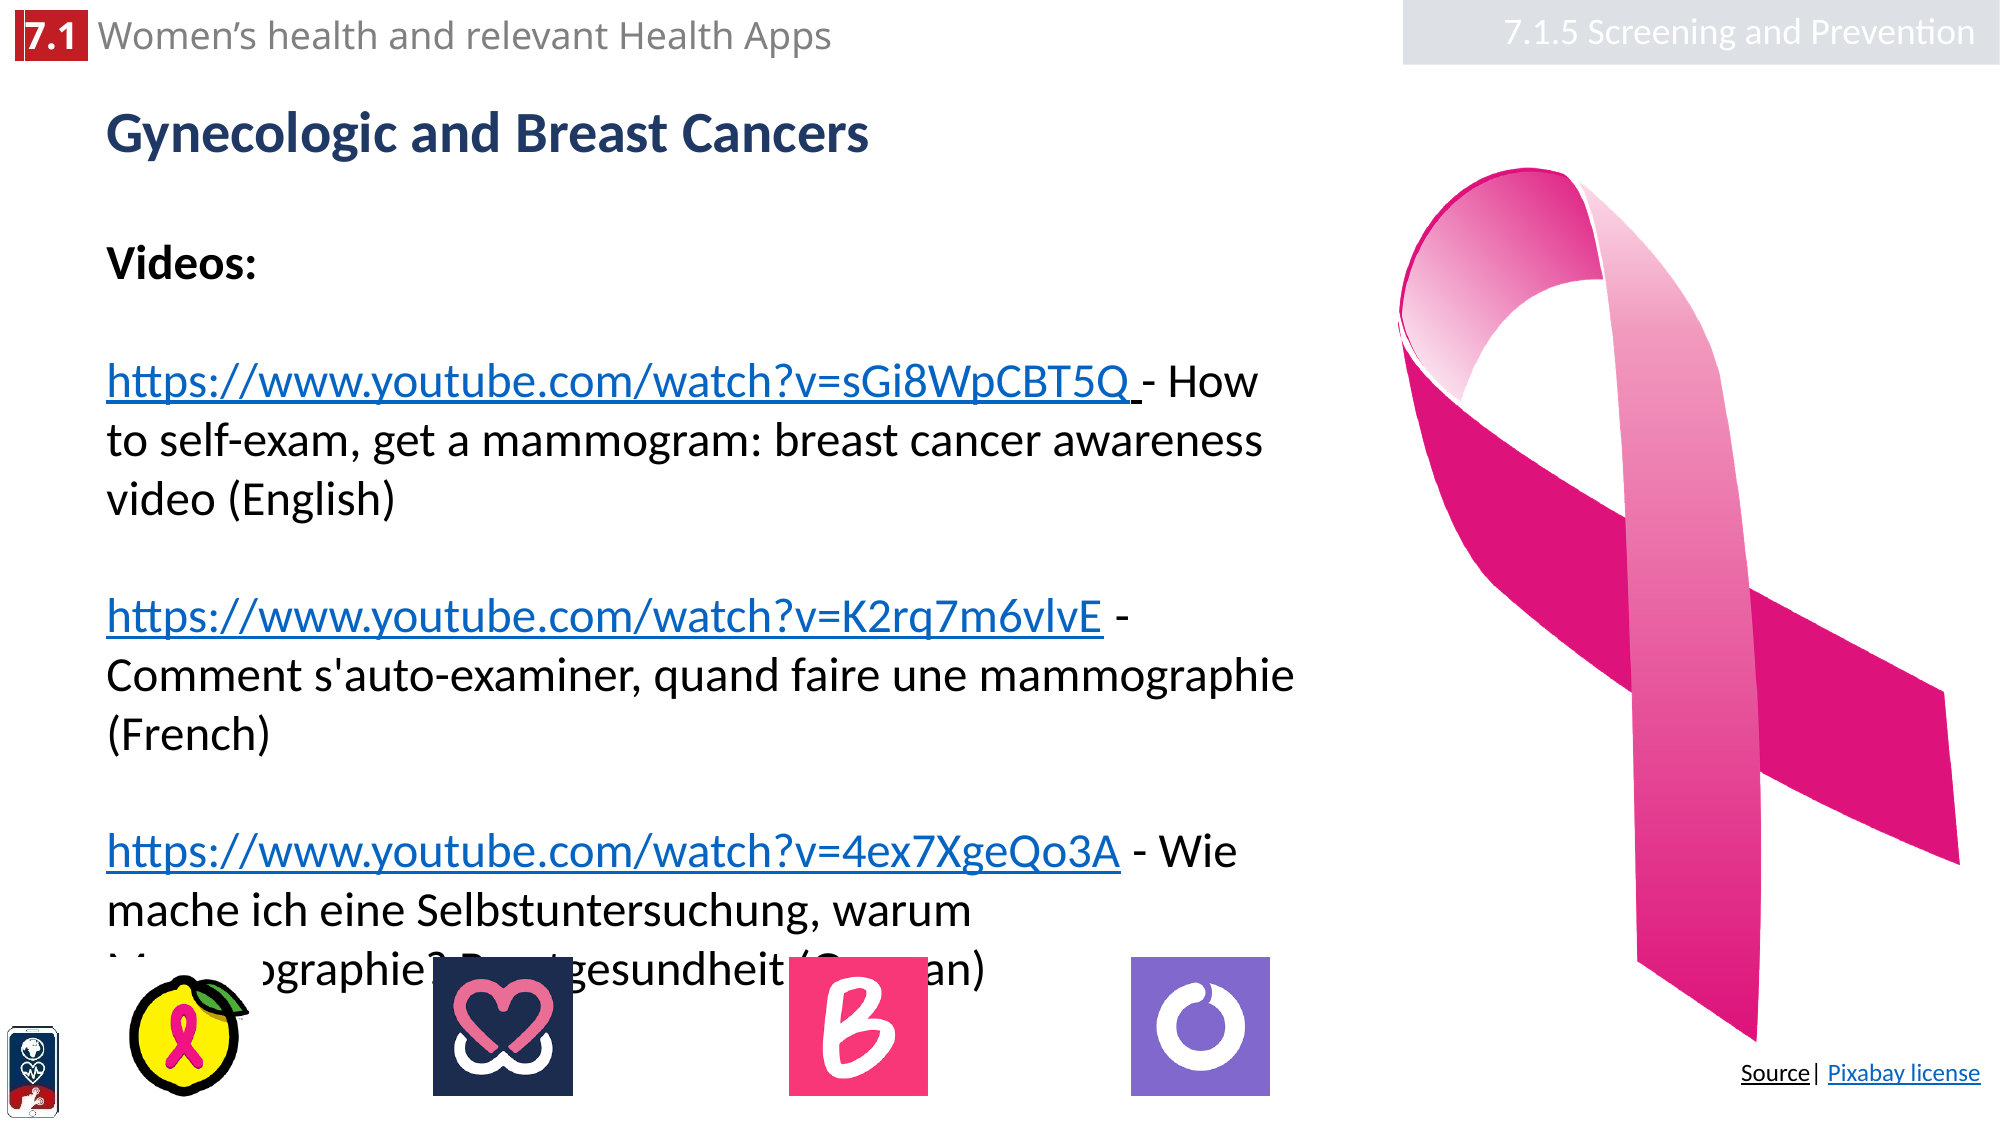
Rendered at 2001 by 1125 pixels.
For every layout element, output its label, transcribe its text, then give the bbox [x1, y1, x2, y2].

text_box 7.1.5 Screening and Prevention [1403, 0, 2000, 65]
picture [1398, 167, 1960, 1042]
text_box Source| Pixabay license [1599, 1048, 1996, 1094]
title Gynecologic and Breast Cancers [91, 83, 1906, 183]
list Videos: https://www.youtube.com/watch?v=sGi8WpCBT5Q - How to self-exam, get a mammogram: breast cancer awareness video (English) https://www.youtube.com/watch?v=K2rq7m6vlvE - Comment s'auto-examiner, quand faire une mammographie (French) https://www.youtube.com/watch?v=4ex7XgeQo3A - Wie mache ich eine Selbstuntersuchung, warum Mammographie? Brustgesundheit (German) [91, 223, 1325, 1009]
picture [106, 957, 263, 1114]
picture [433, 957, 573, 1096]
picture [1131, 957, 1270, 1096]
picture [789, 957, 928, 1096]
picture [7, 1026, 59, 1118]
